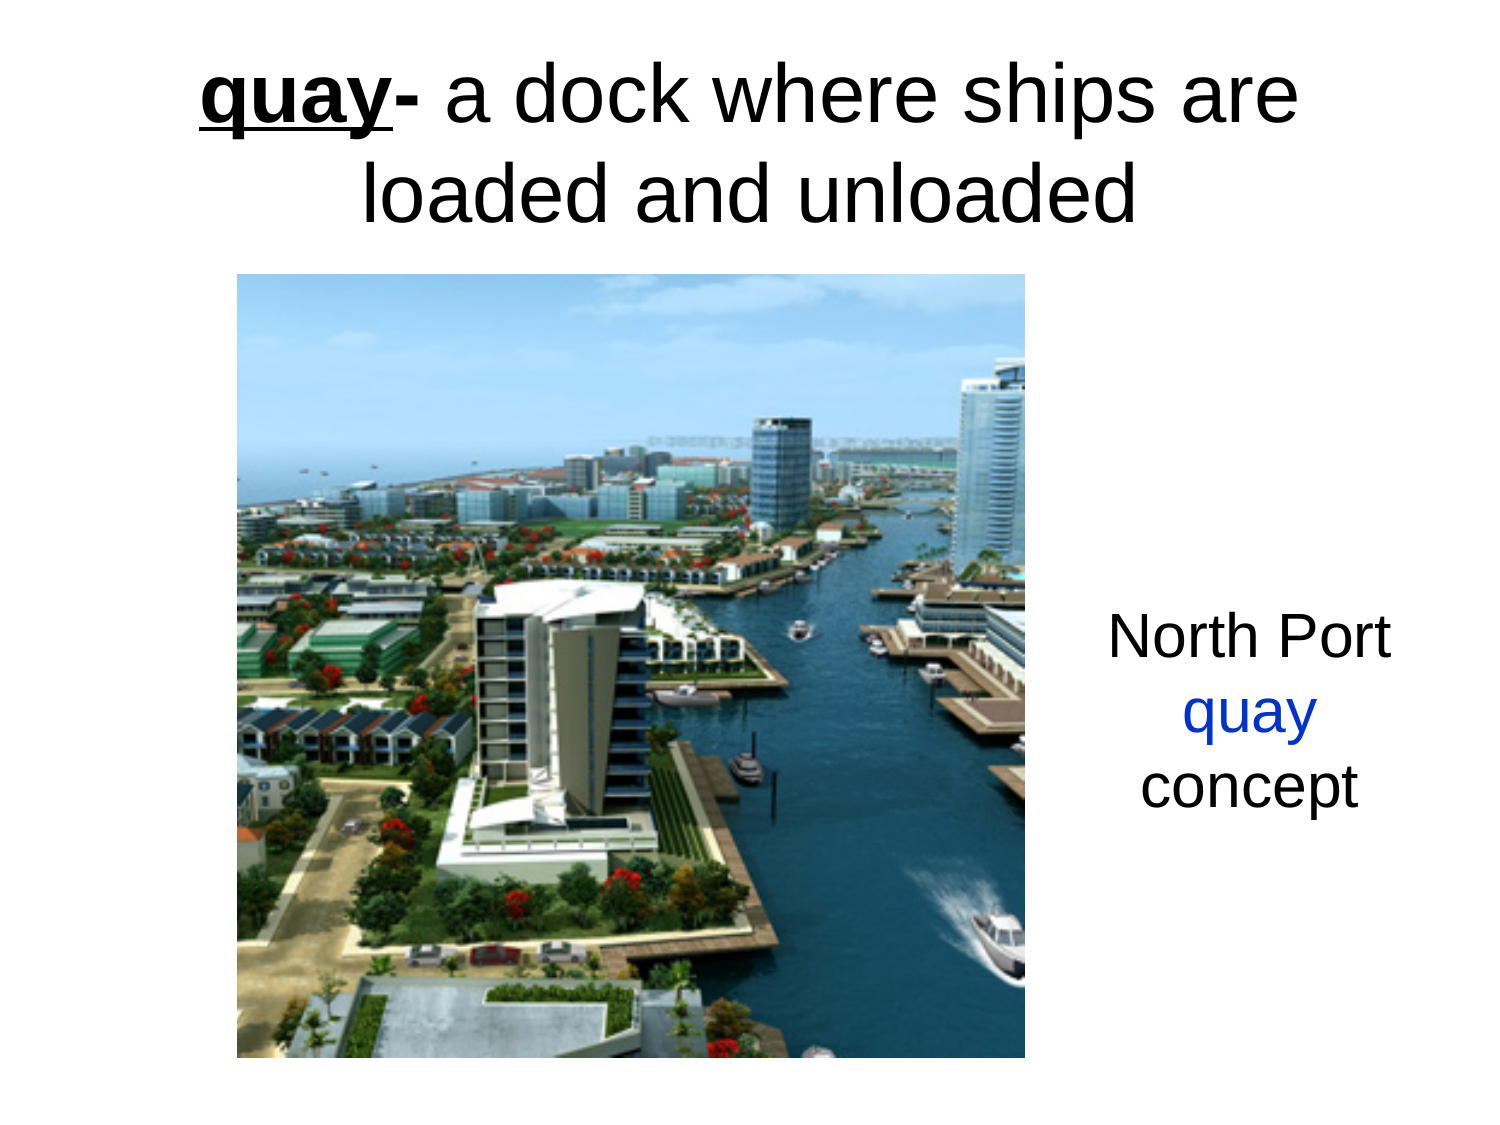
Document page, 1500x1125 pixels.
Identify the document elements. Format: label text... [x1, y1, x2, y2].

title quay- a dock where ships are loaded and unloaded [74, 44, 1426, 233]
text_box North Port quay concept [1062, 587, 1438, 828]
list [237, 274, 1026, 1058]
